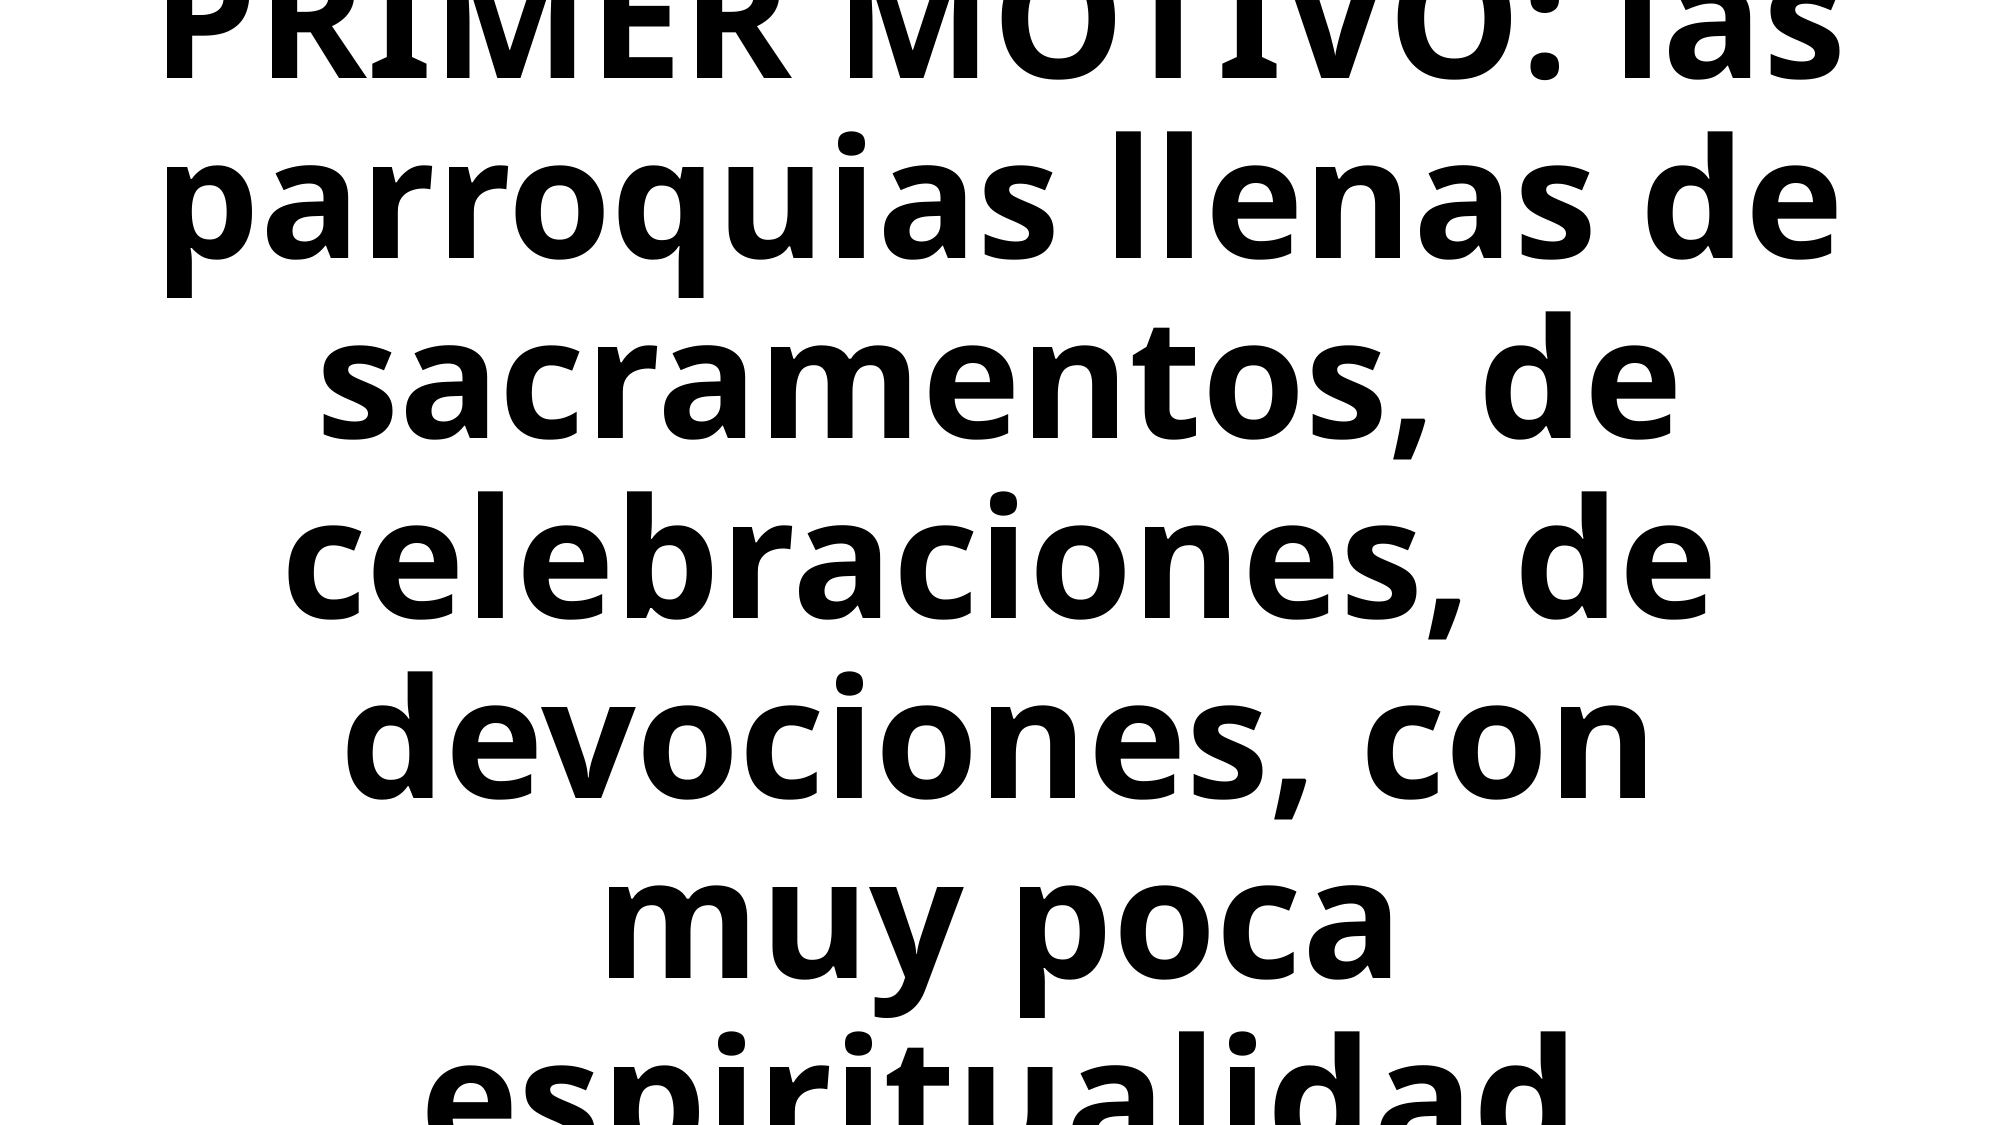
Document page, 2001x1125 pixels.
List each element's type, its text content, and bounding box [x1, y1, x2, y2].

title PRIMER MOTIVO: las parroquias llenas de sacramentos, de celebraciones, de devociones, con muy poca espiritualidad [137, 455, 1863, 674]
